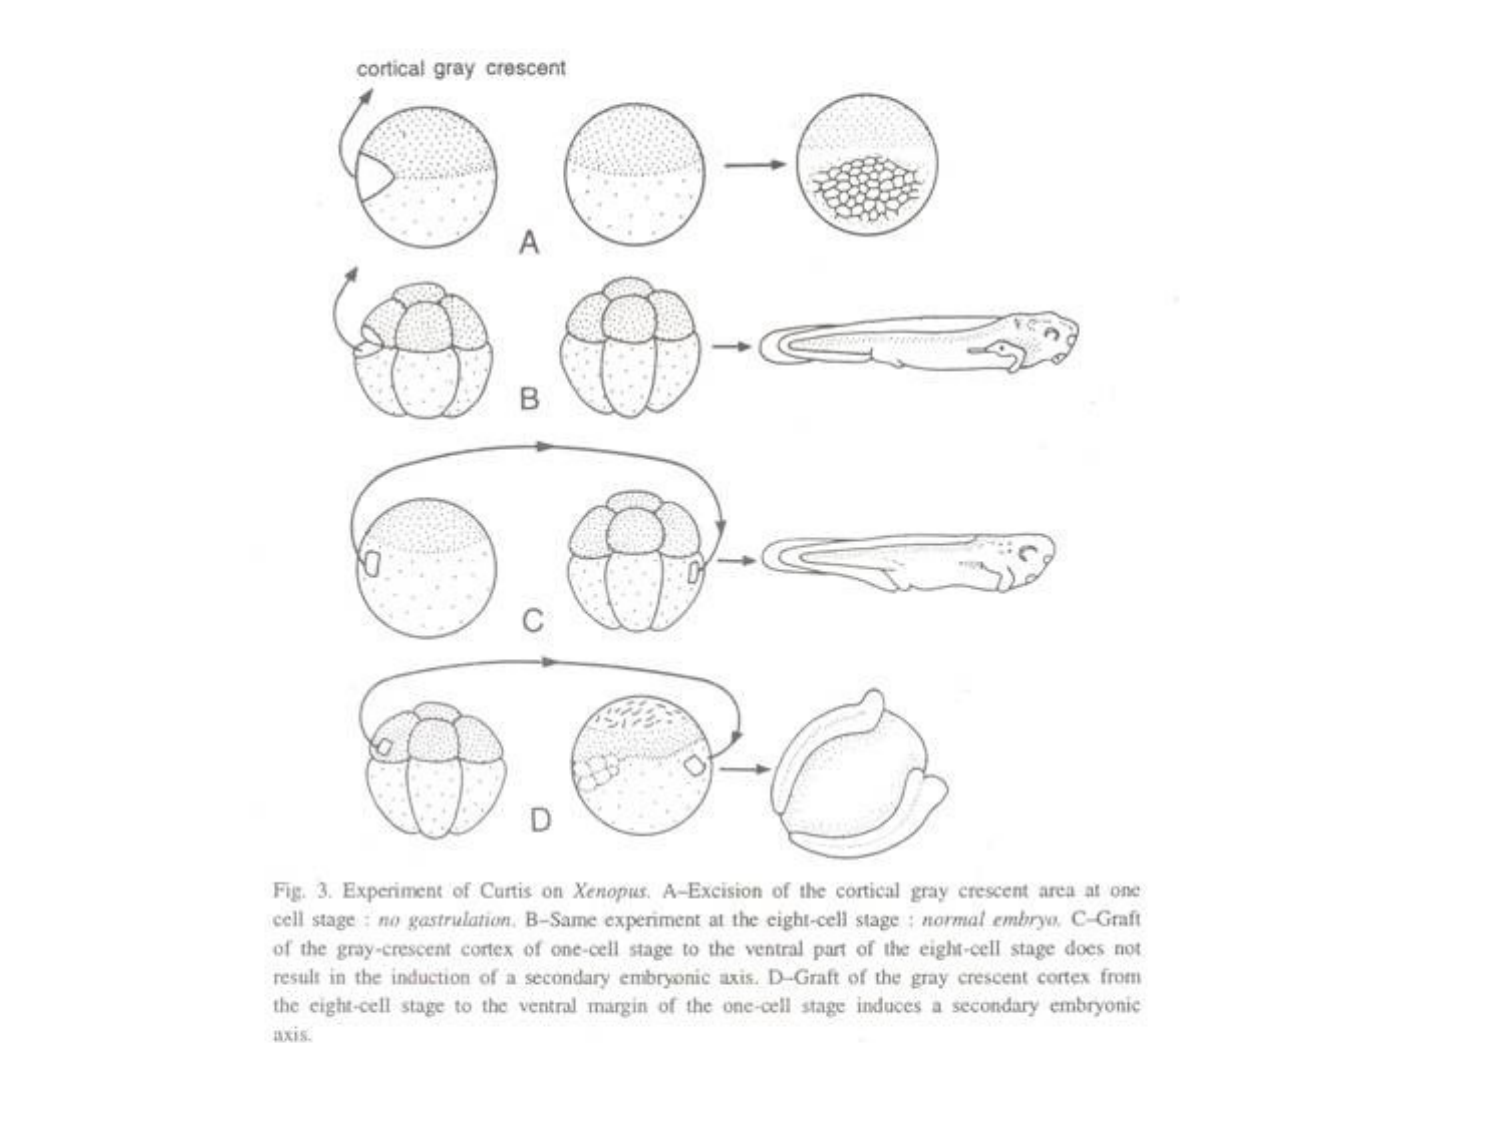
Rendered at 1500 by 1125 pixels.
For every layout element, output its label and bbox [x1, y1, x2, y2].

list [249, 32, 1188, 1057]
